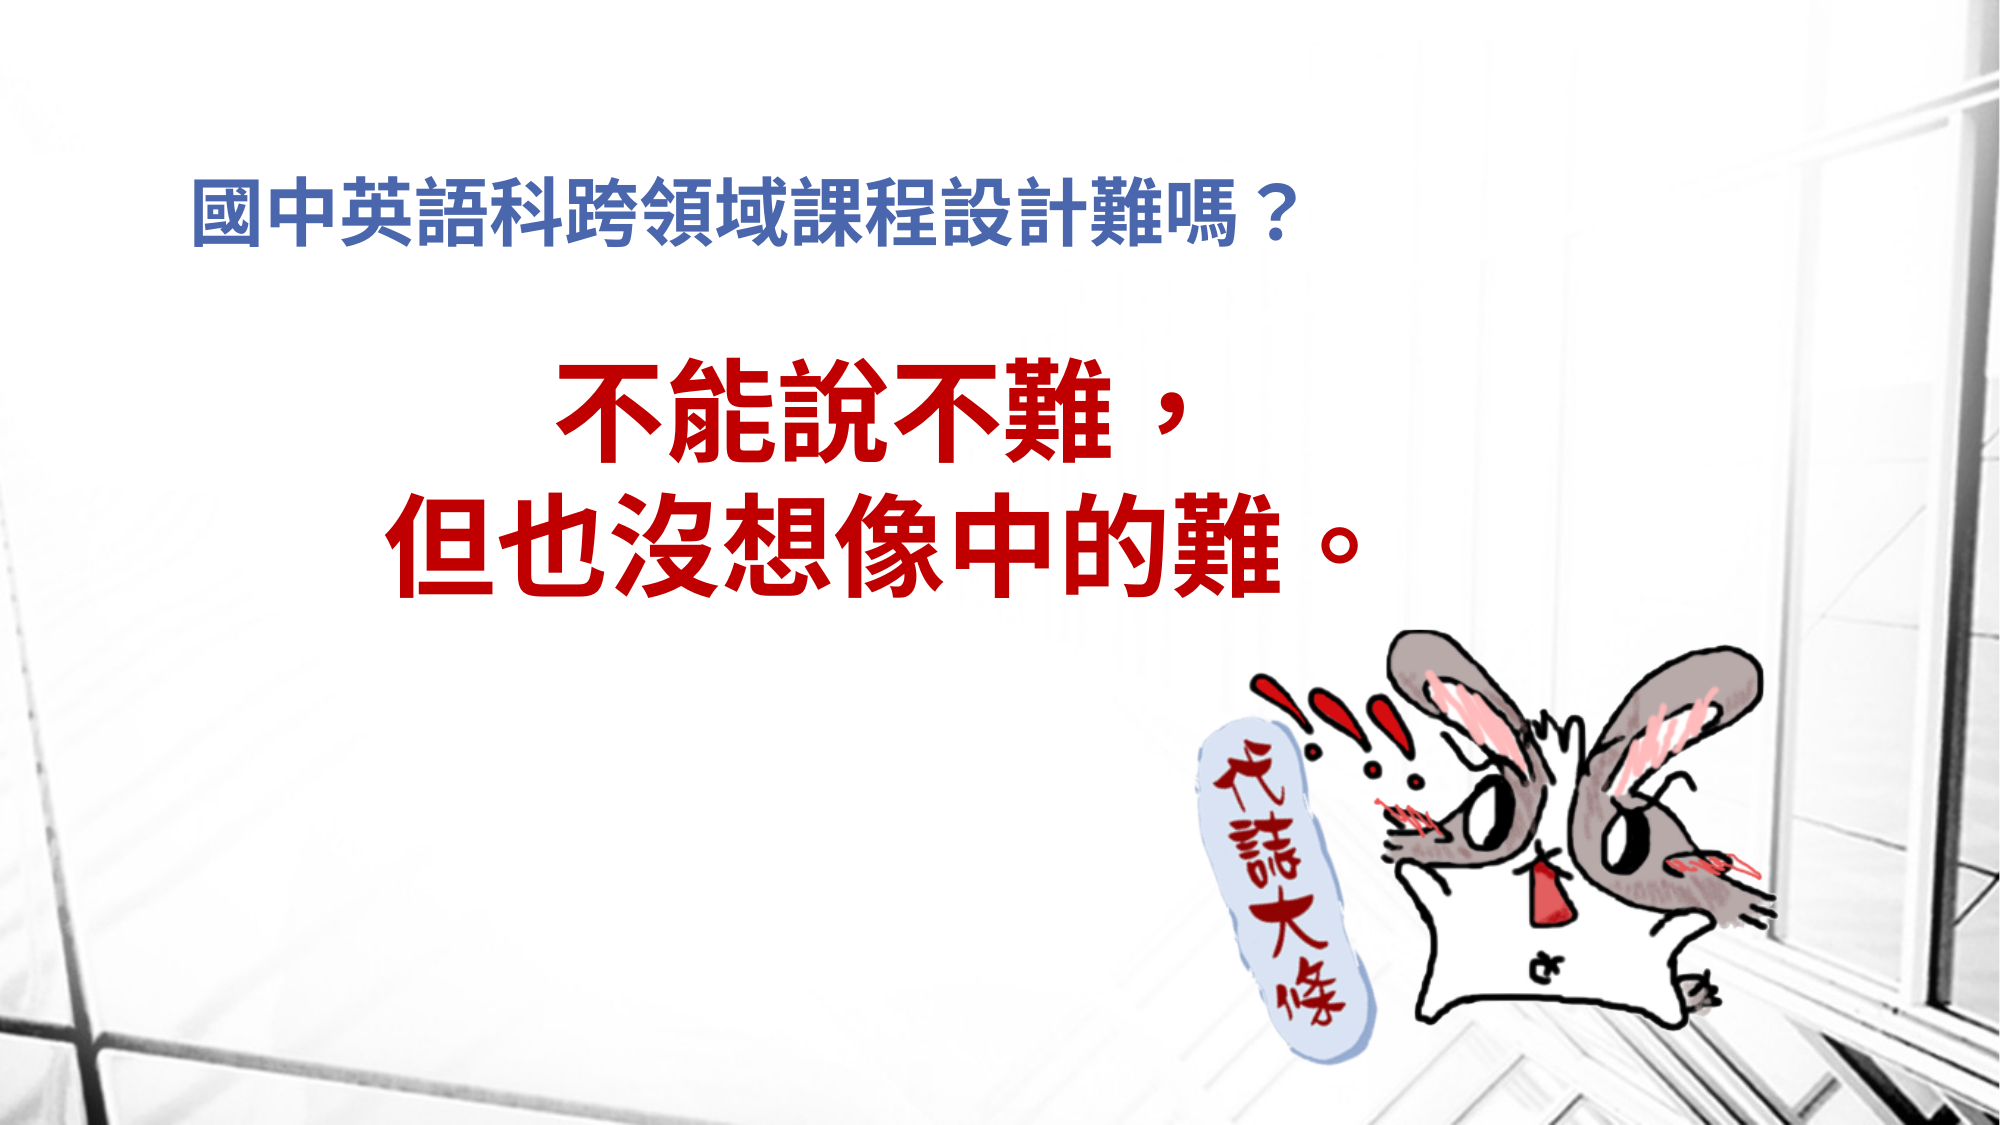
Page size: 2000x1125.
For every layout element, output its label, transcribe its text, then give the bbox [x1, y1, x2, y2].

title 國中英語科跨領域課程設計難嗎？ [174, 87, 1600, 263]
text_box 不能說不難， 但也沒想像中的難。 [368, 333, 1412, 619]
picture [0, 0, 2000, 1125]
